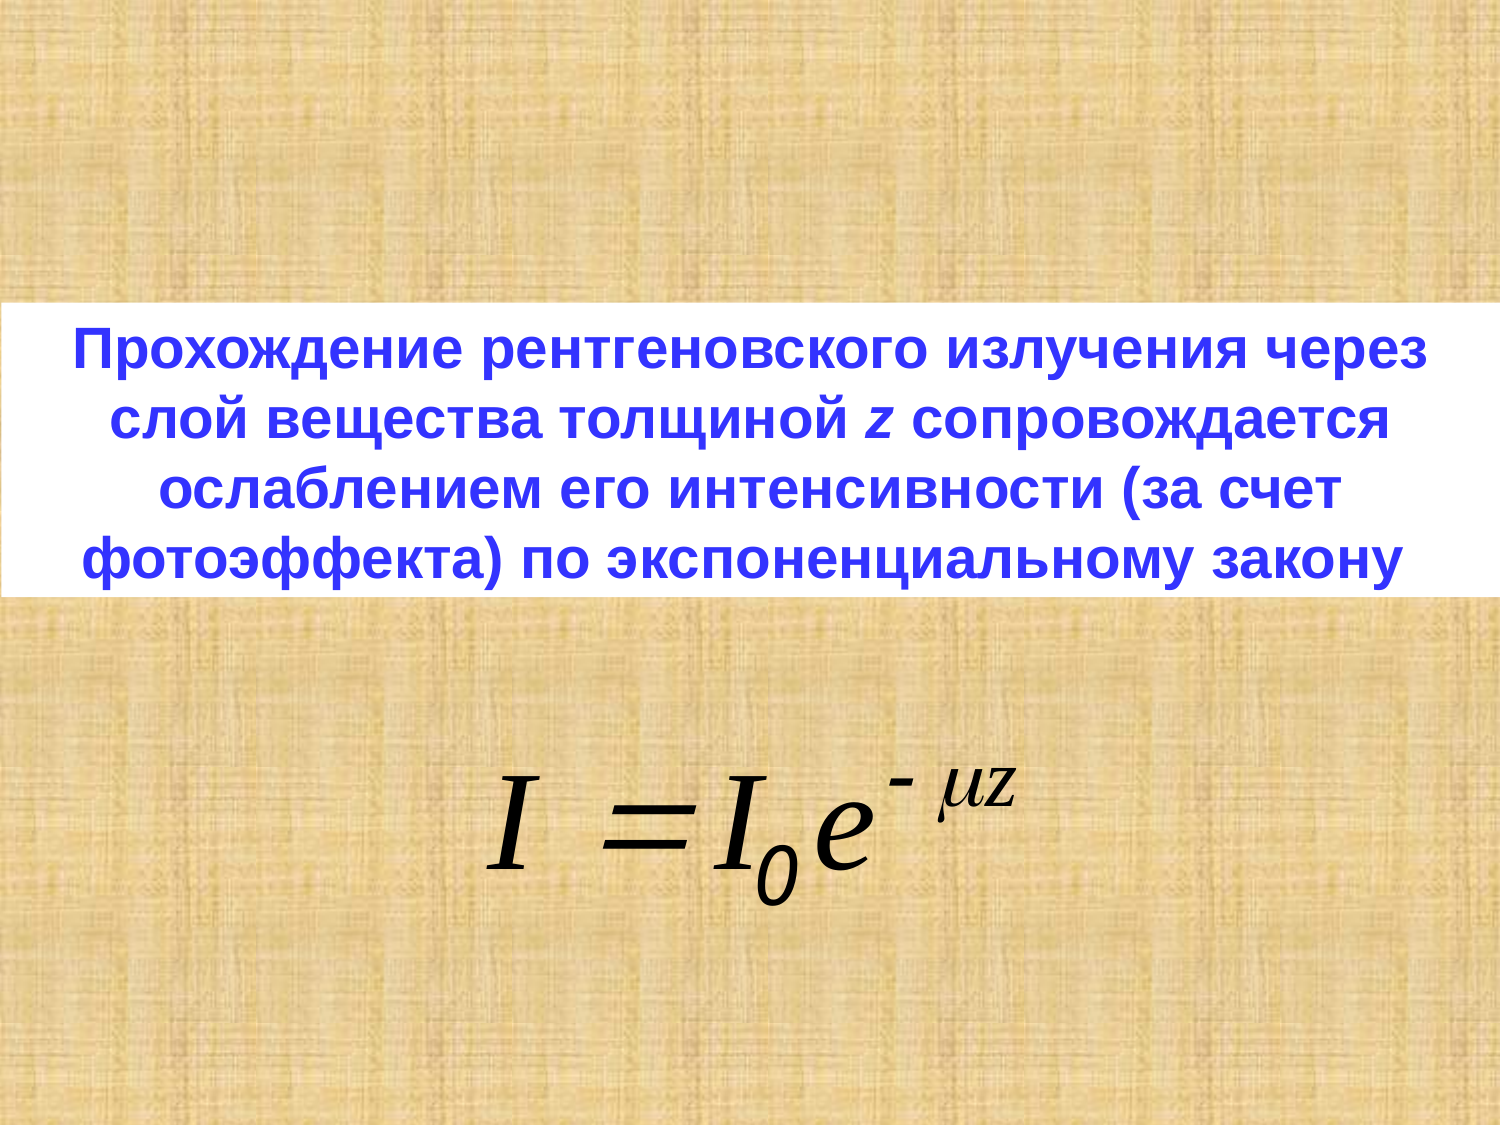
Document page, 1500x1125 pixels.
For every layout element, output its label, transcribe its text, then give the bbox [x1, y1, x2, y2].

picture [0, 0, 1500, 1125]
text_box Прохождение рентгеновского излучения через слой вещества толщиной z сопровождается ослаблением его интенсивности (за счет фотоэффекта) по экспоненциальному закону [1, 302, 1500, 598]
